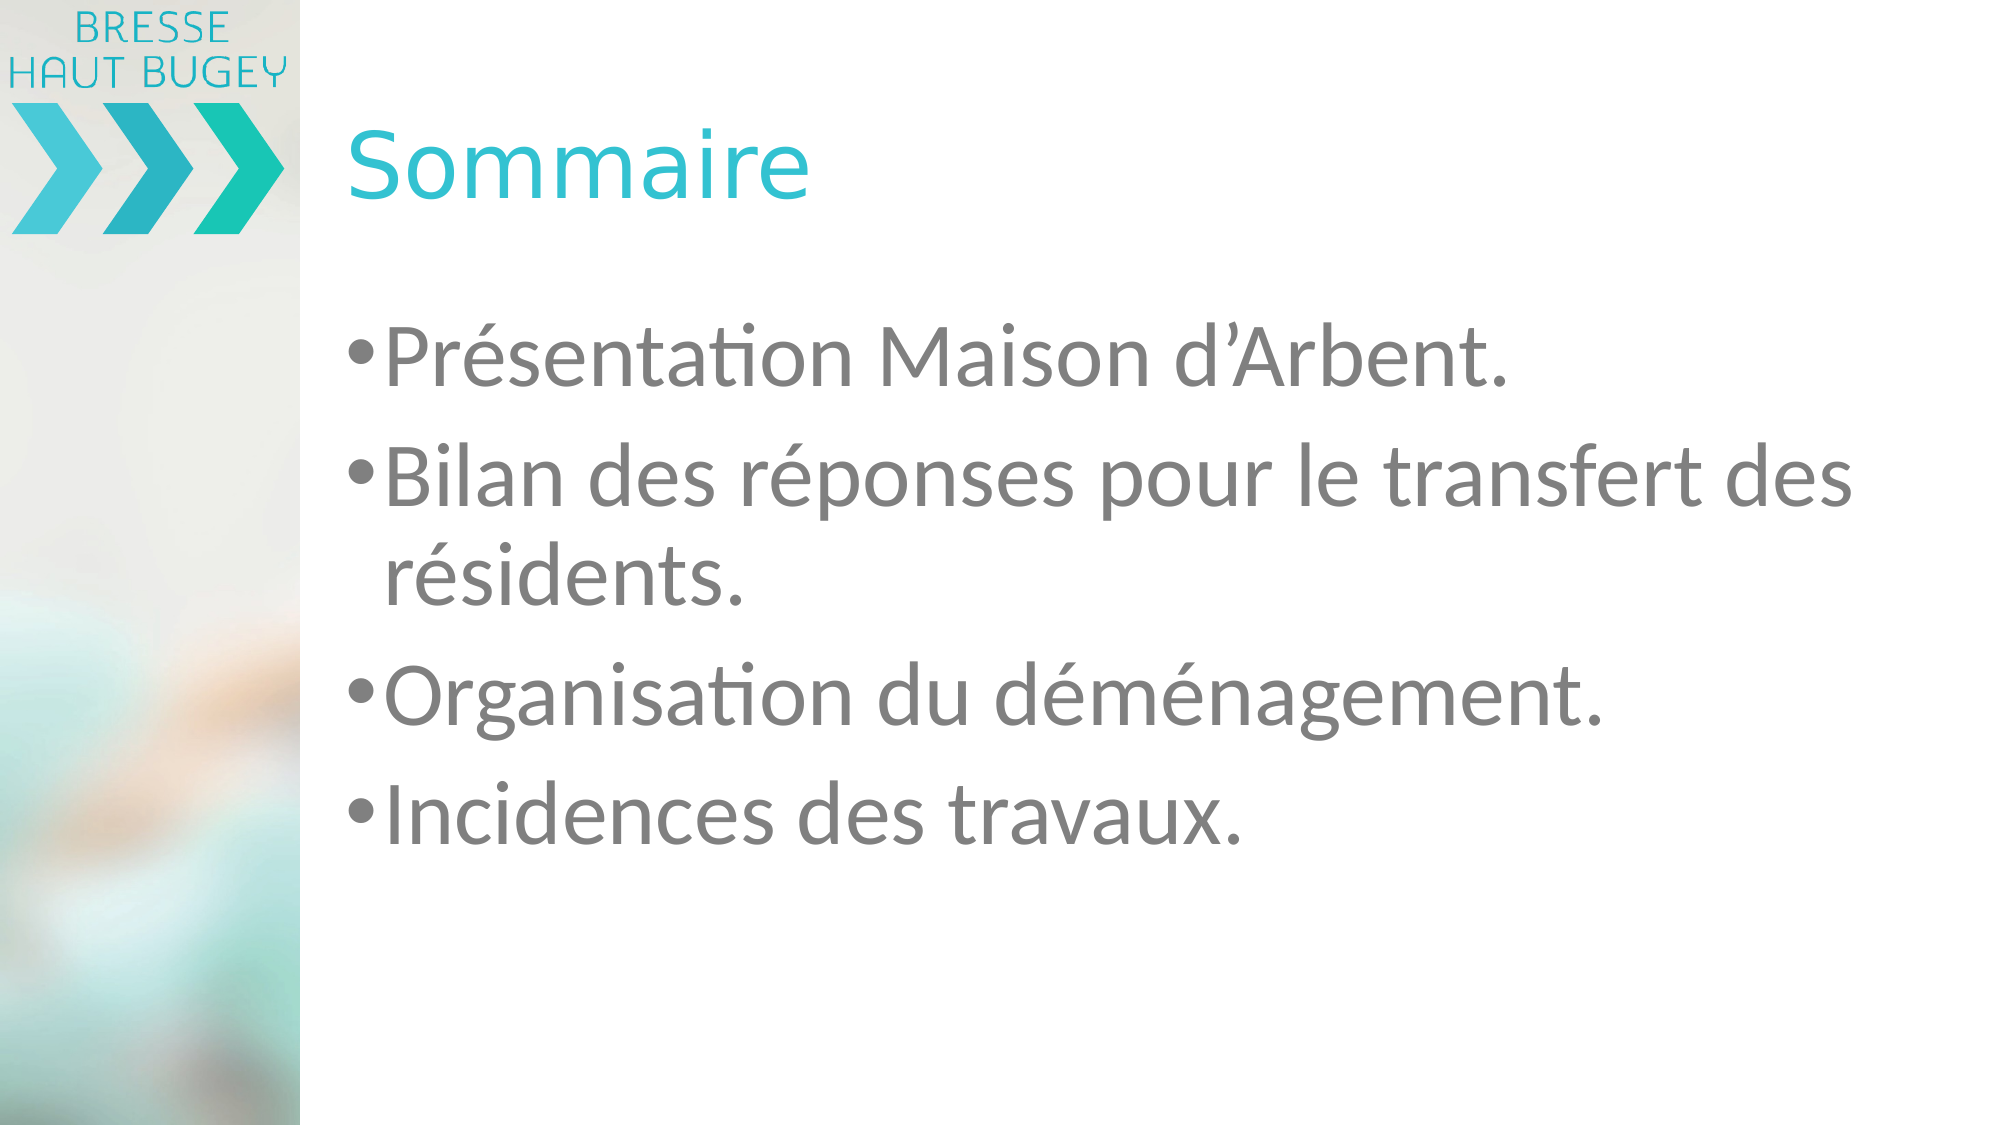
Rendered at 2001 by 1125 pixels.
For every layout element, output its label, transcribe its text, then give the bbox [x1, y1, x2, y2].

title Sommaire [330, 59, 1960, 278]
picture [0, 0, 310, 1125]
list Présentation Maison d’Arbent. Bilan des réponses pour le transfert des résidents. Organisation du déménagement. Incidences des travaux. [330, 299, 1960, 1014]
